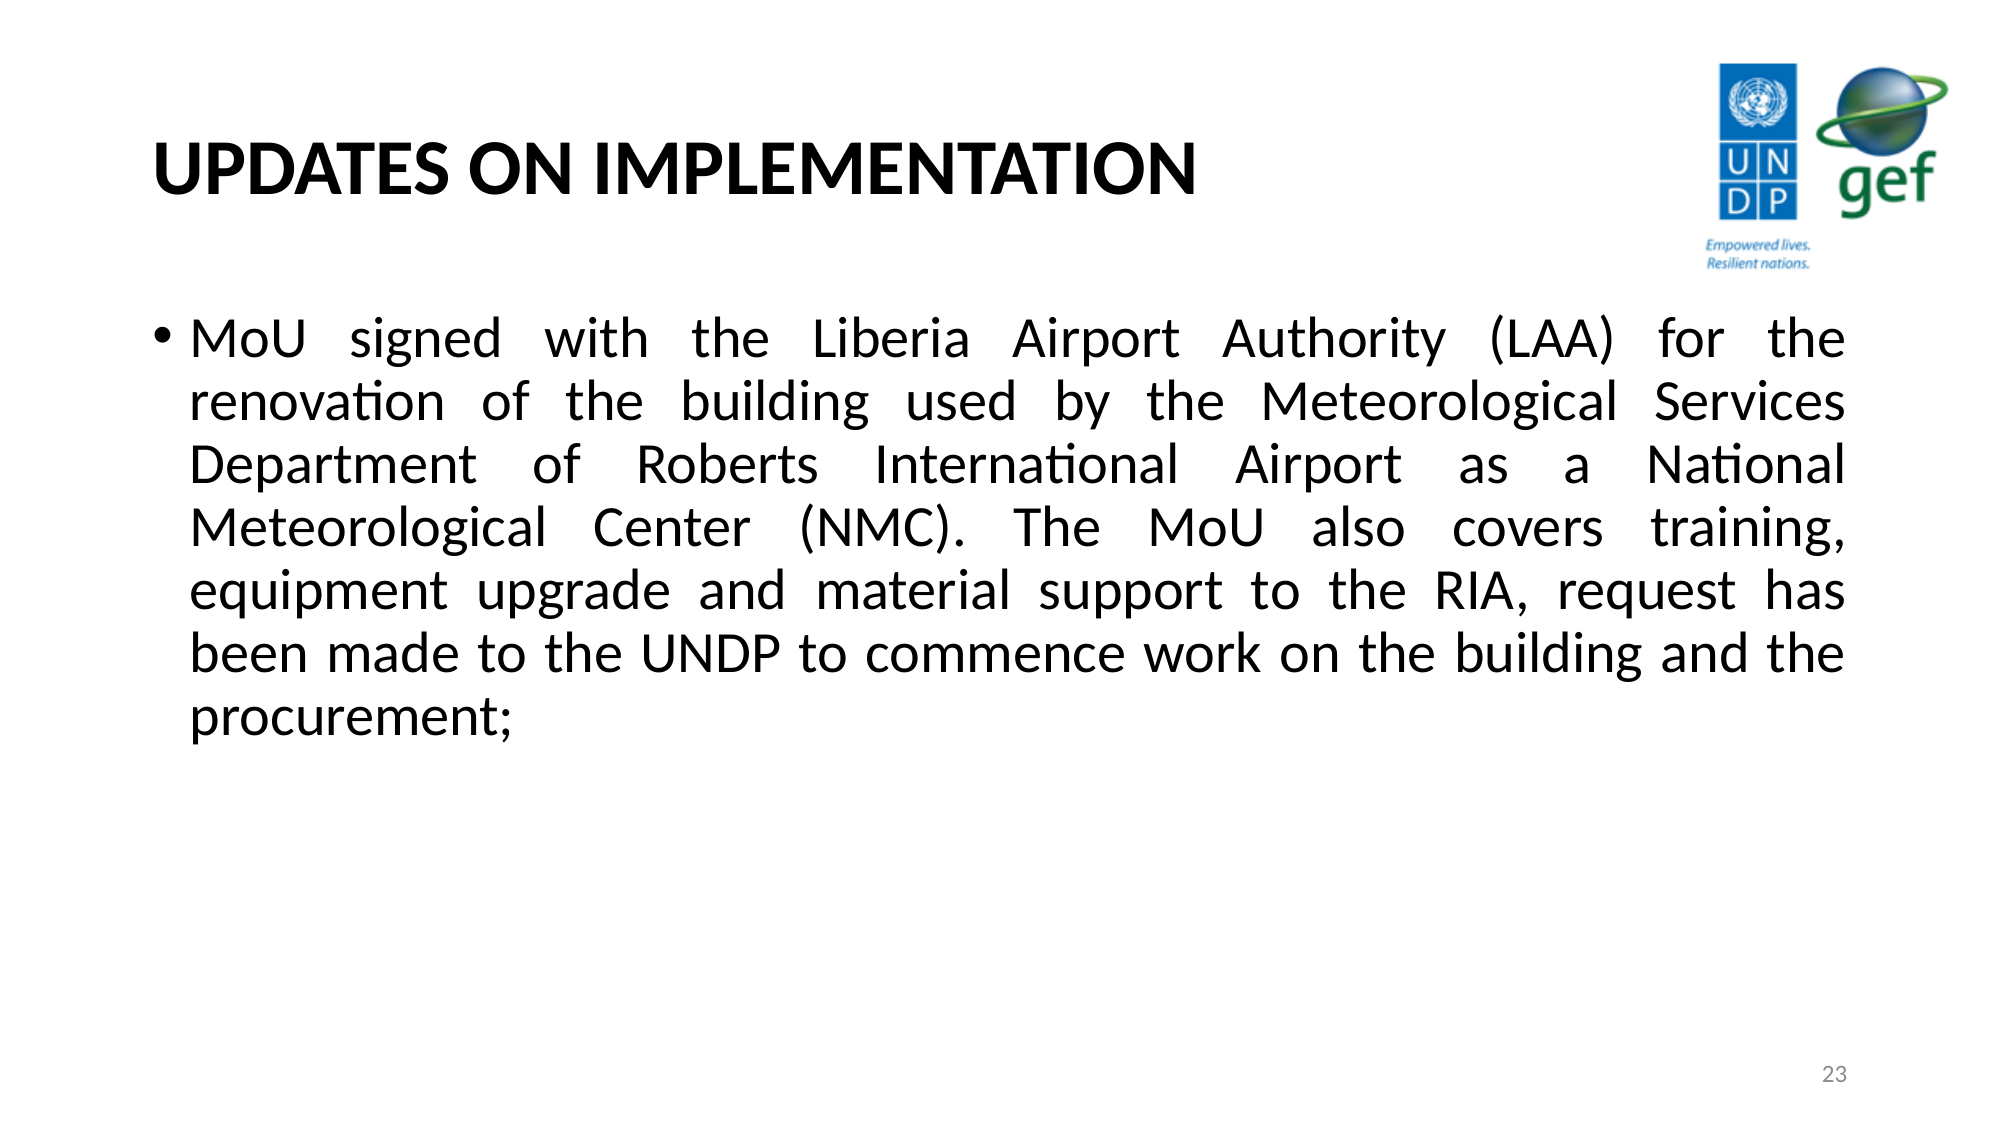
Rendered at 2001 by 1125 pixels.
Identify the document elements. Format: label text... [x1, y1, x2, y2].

list MoU signed with the Liberia Airport Authority (LAA) for the renovation of the building used by the Meteorological Services Department of Roberts International Airport as a National Meteorological Center (NMC). The MoU also covers training, equipment upgrade and material support to the RIA, request has been made to the UNDP to commence work on the building and the procurement; [137, 299, 1863, 1014]
slide_number 23 [1412, 1042, 1863, 1103]
picture [1700, 56, 1961, 278]
title UPDATES ON IMPLEMENTATION [137, 59, 1863, 278]
